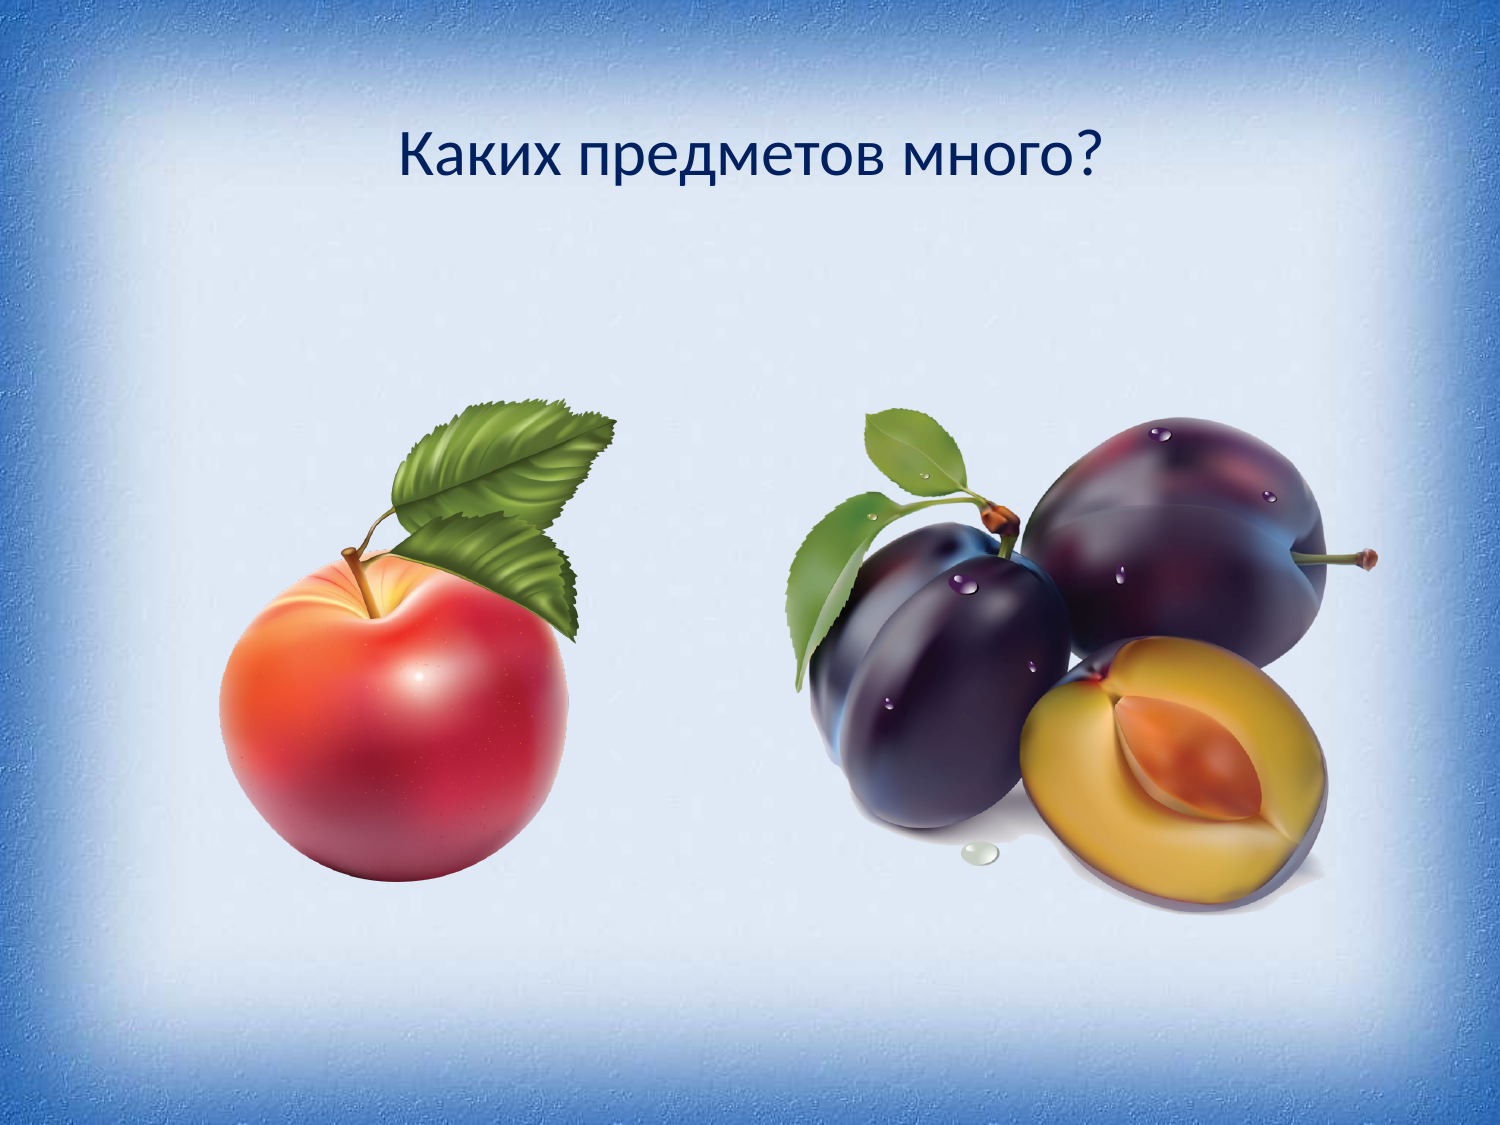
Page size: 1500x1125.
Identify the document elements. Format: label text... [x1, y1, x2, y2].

text_box Каких предметов много? [383, 101, 1288, 197]
picture [0, 0, 1500, 1125]
